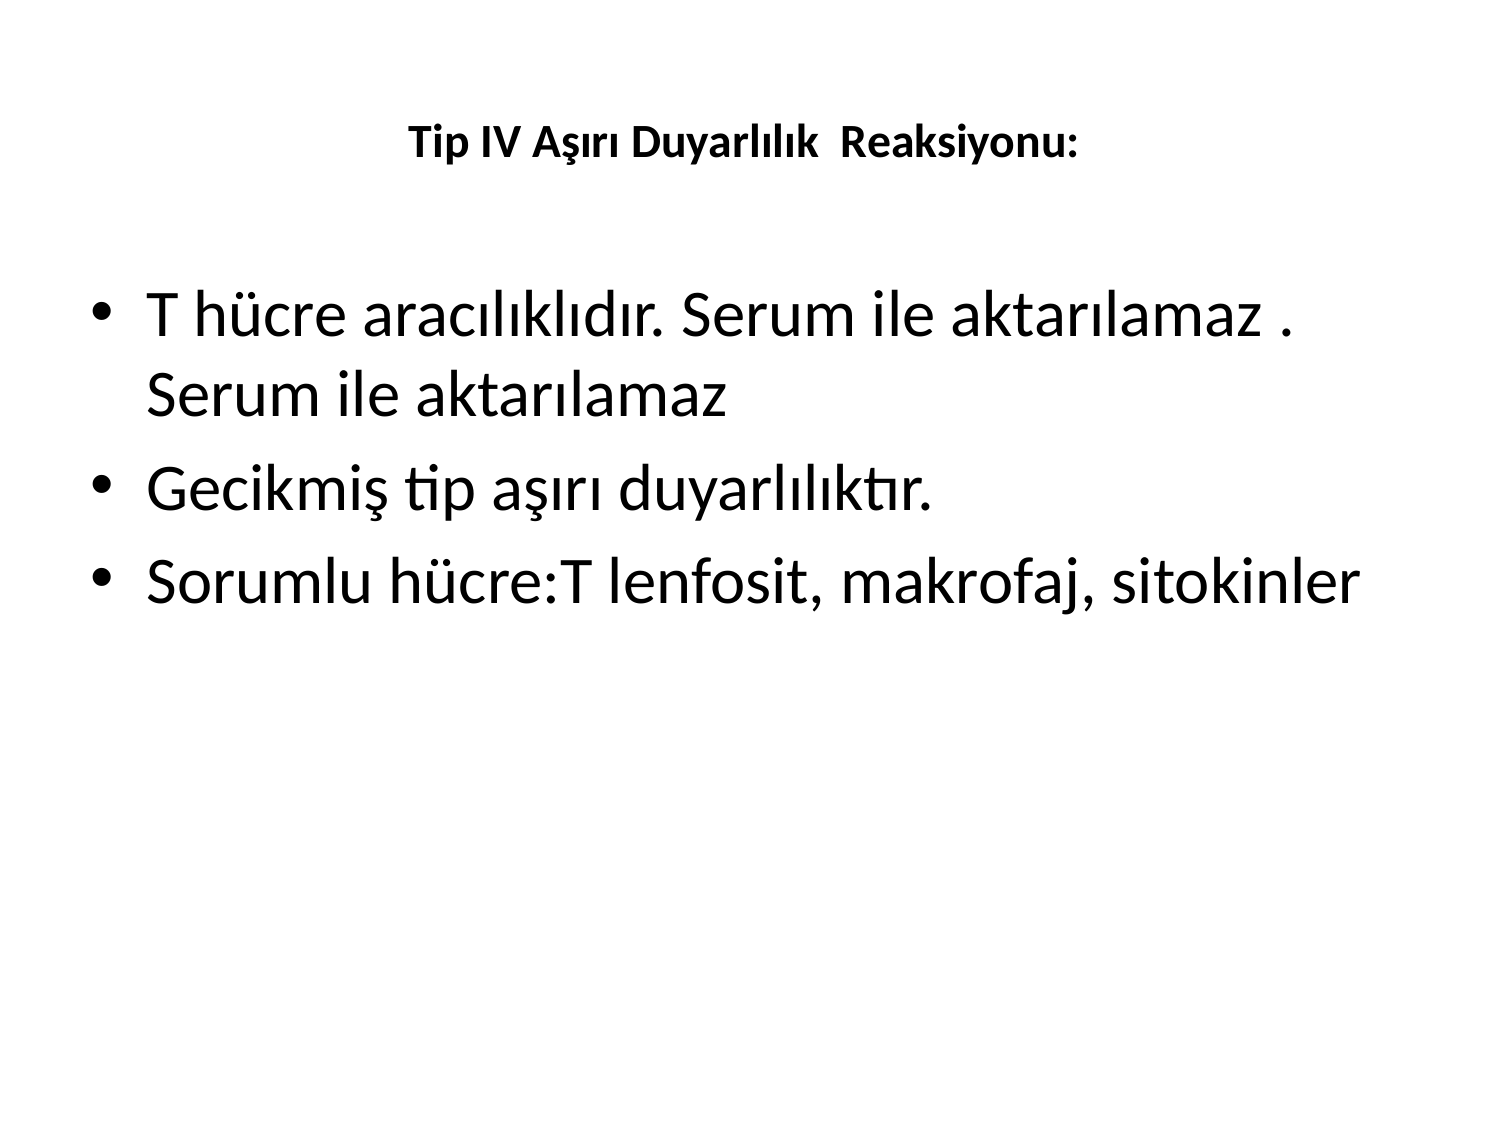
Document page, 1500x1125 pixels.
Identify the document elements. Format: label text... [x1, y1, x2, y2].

list T hücre aracılıklıdır. Serum ile aktarılamaz . Serum ile aktarılamaz Gecikmiş tip aşırı duyarlılıktır. Sorumlu hücre:T lenfosit, makrofaj, sitokinler [75, 262, 1425, 1005]
title Tip IV Aşırı Duyarlılık Reaksiyonu: [75, 45, 1425, 233]
